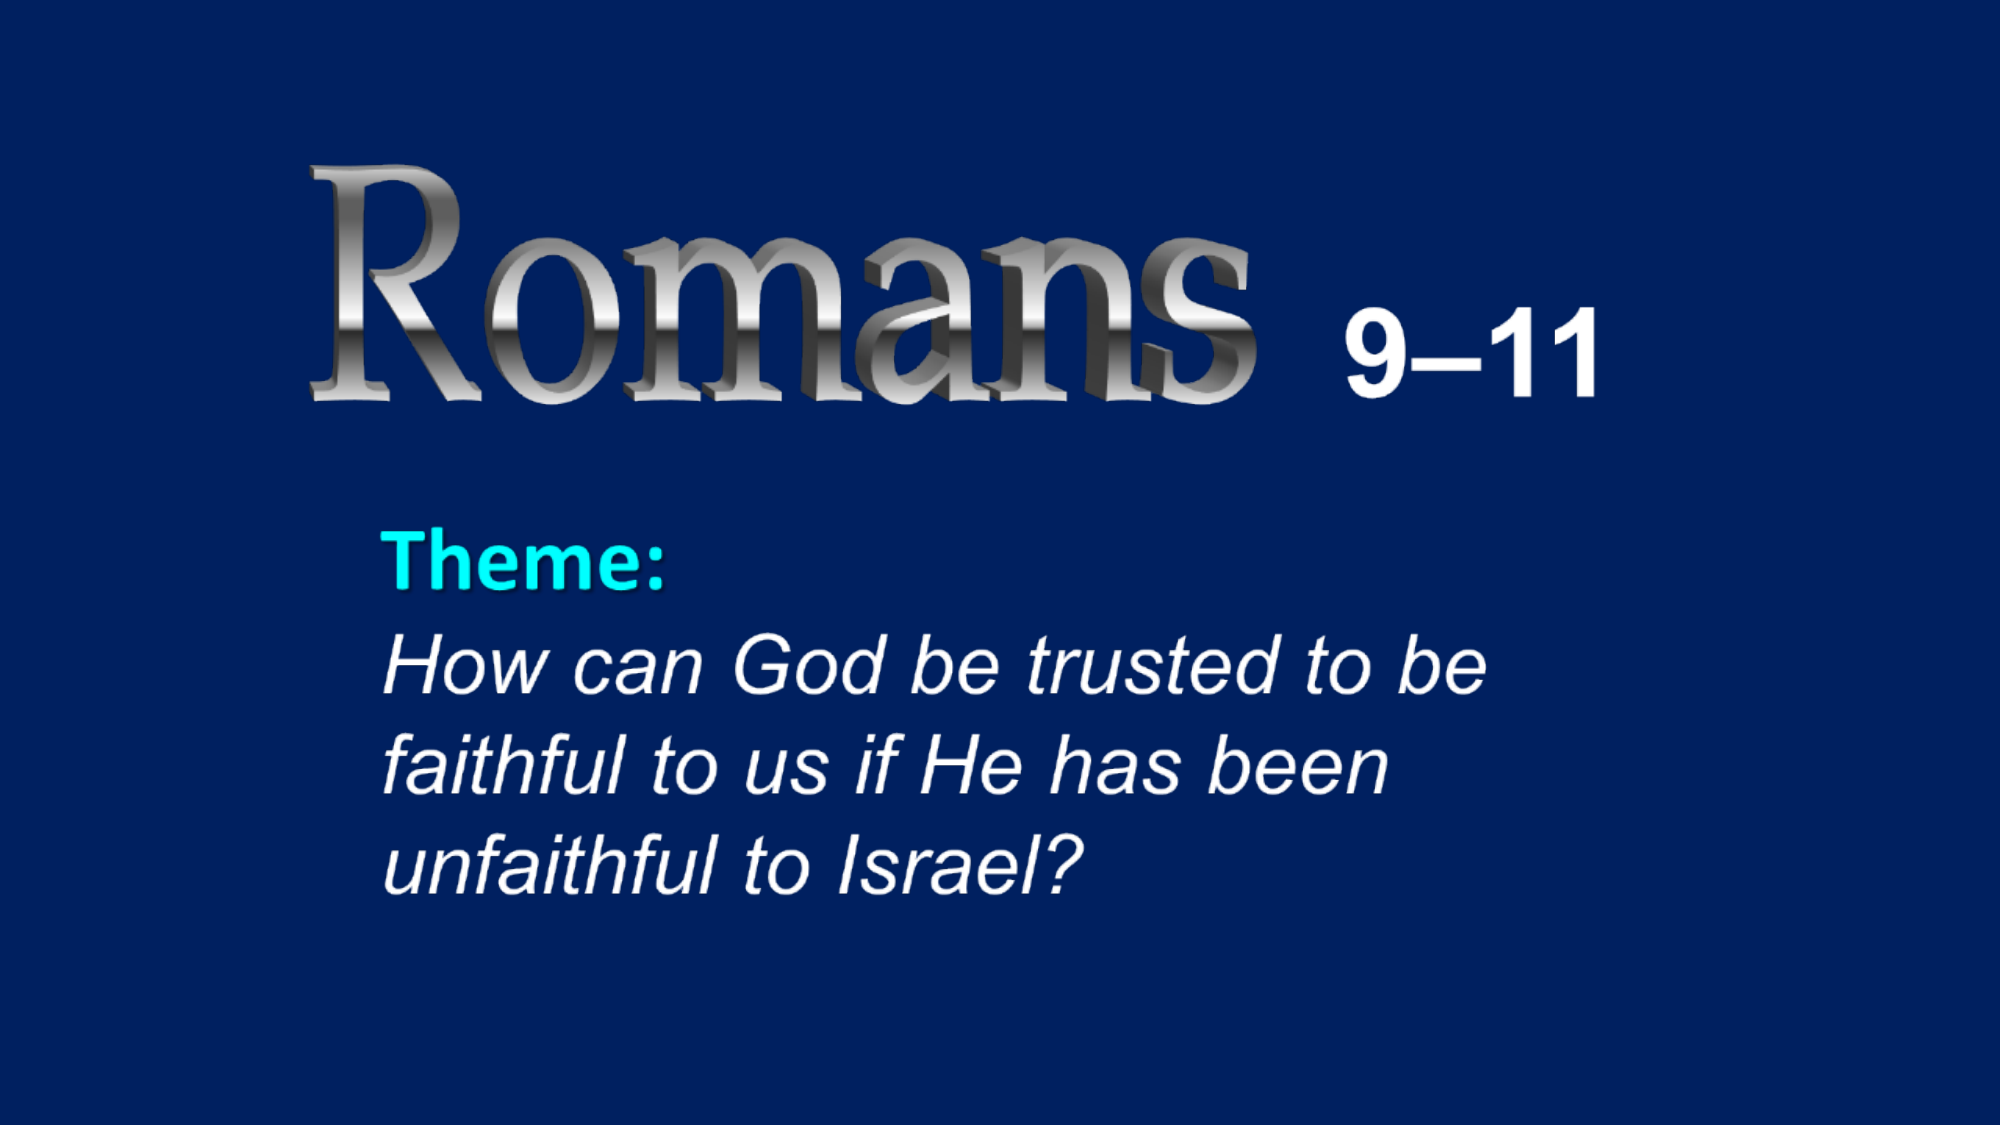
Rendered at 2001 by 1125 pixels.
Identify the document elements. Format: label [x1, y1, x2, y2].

picture [308, 162, 1692, 963]
